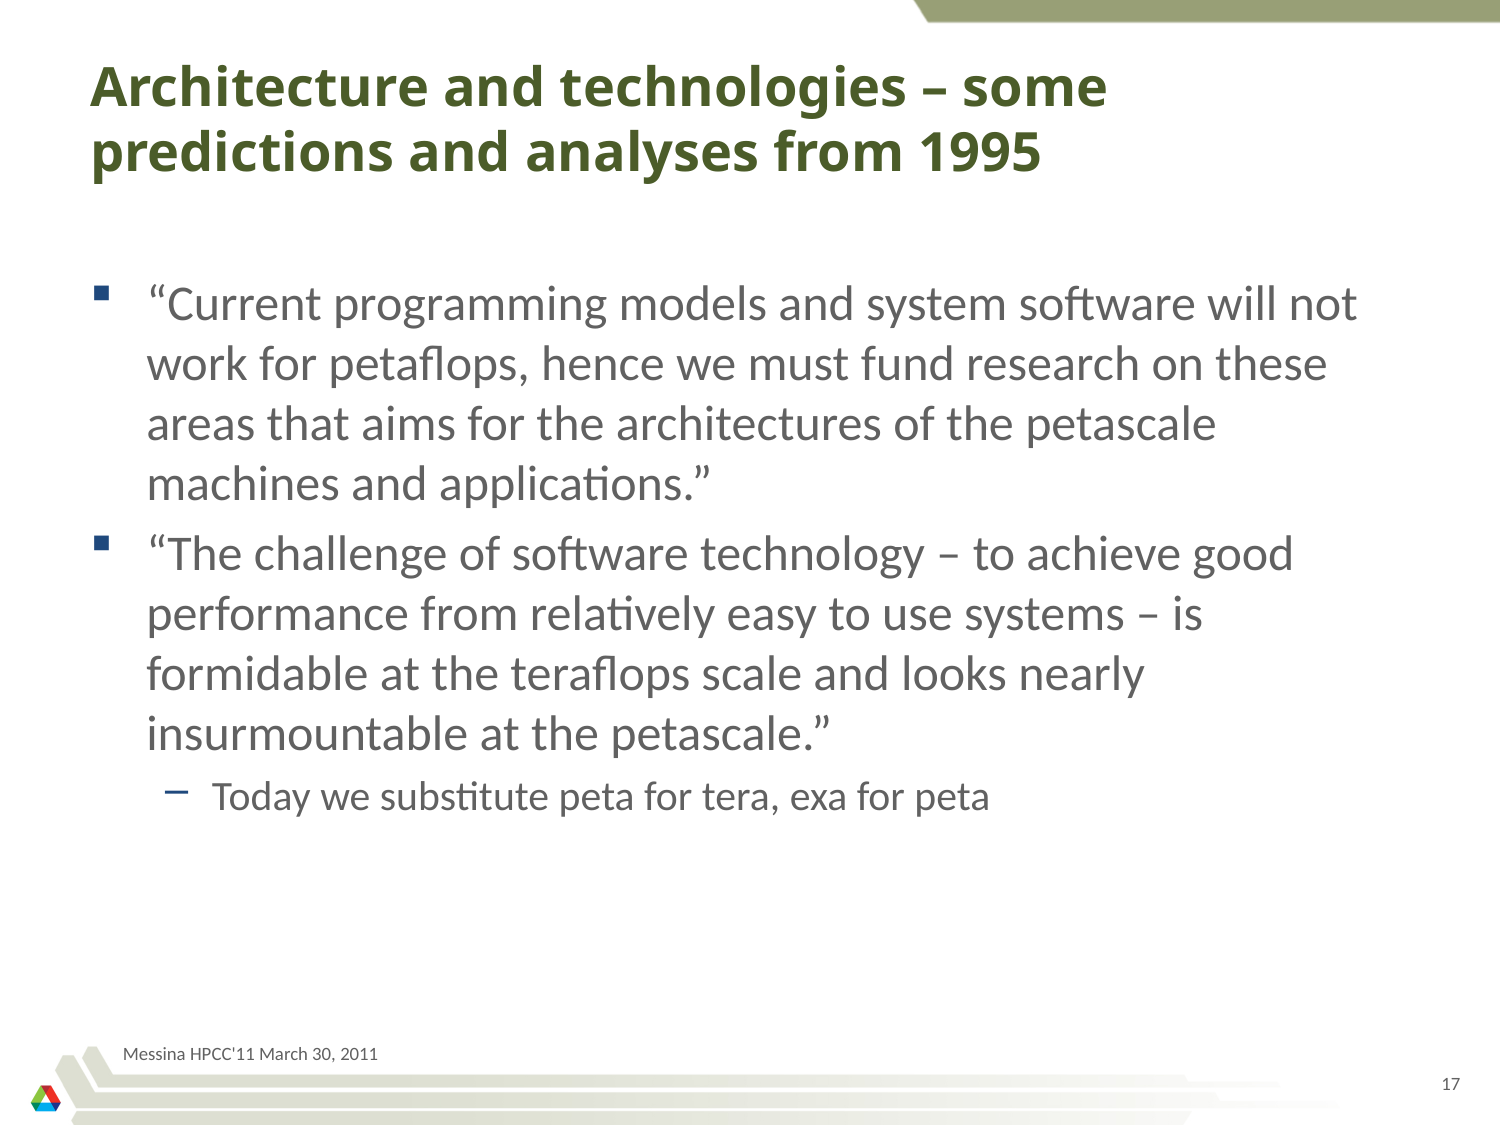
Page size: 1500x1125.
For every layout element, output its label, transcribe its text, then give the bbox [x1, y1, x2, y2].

footer Messina HPCC'11 March 30, 2011 [107, 1034, 1083, 1073]
slide_number 17 [1412, 1064, 1476, 1125]
list “Current programming models and system software will not work for petaflops, hence we must fund research on these areas that aims for the architectures of the petascale machines and applications.” “The challenge of software technology – to achieve good performance from relatively easy to use systems – is formidable at the teraflops scale and looks nearly insurmountable at the petascale.” Today we substitute peta for tera, exa for peta [74, 262, 1426, 1006]
title Architecture and technologies – some predictions and analyses from 1995 [74, 44, 1426, 233]
picture [0, 0, 1500, 24]
picture [0, 1040, 1500, 1125]
